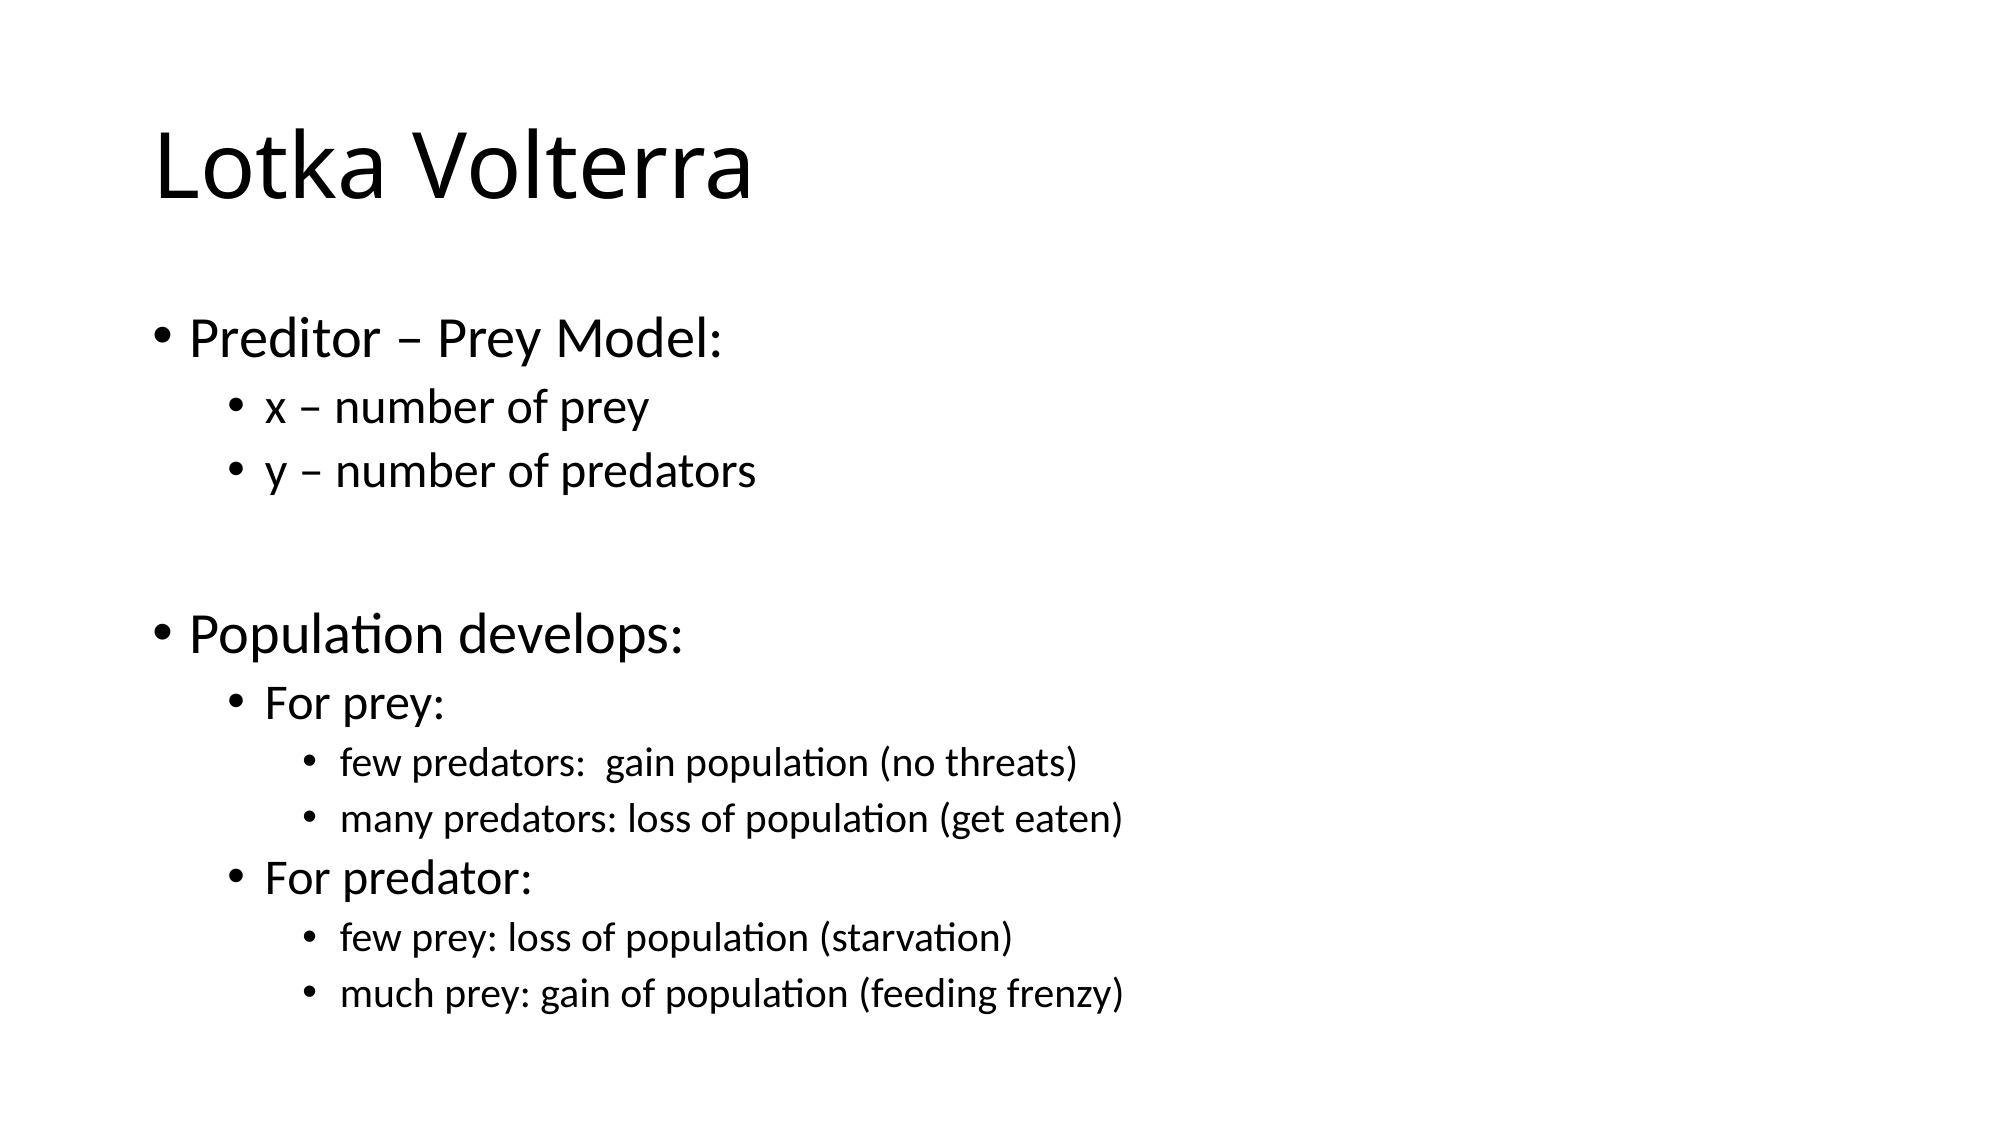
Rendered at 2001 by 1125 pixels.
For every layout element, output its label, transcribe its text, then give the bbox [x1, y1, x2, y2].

title Lotka Volterra [137, 59, 1863, 278]
list Preditor – Prey Model: x – number of prey y – number of predators Population develops: For prey: few predators: gain population (no threats) many predators: loss of population (get eaten) For predator: few prey: loss of population (starvation) much prey: gain of population (feeding frenzy) [137, 299, 1863, 1014]
